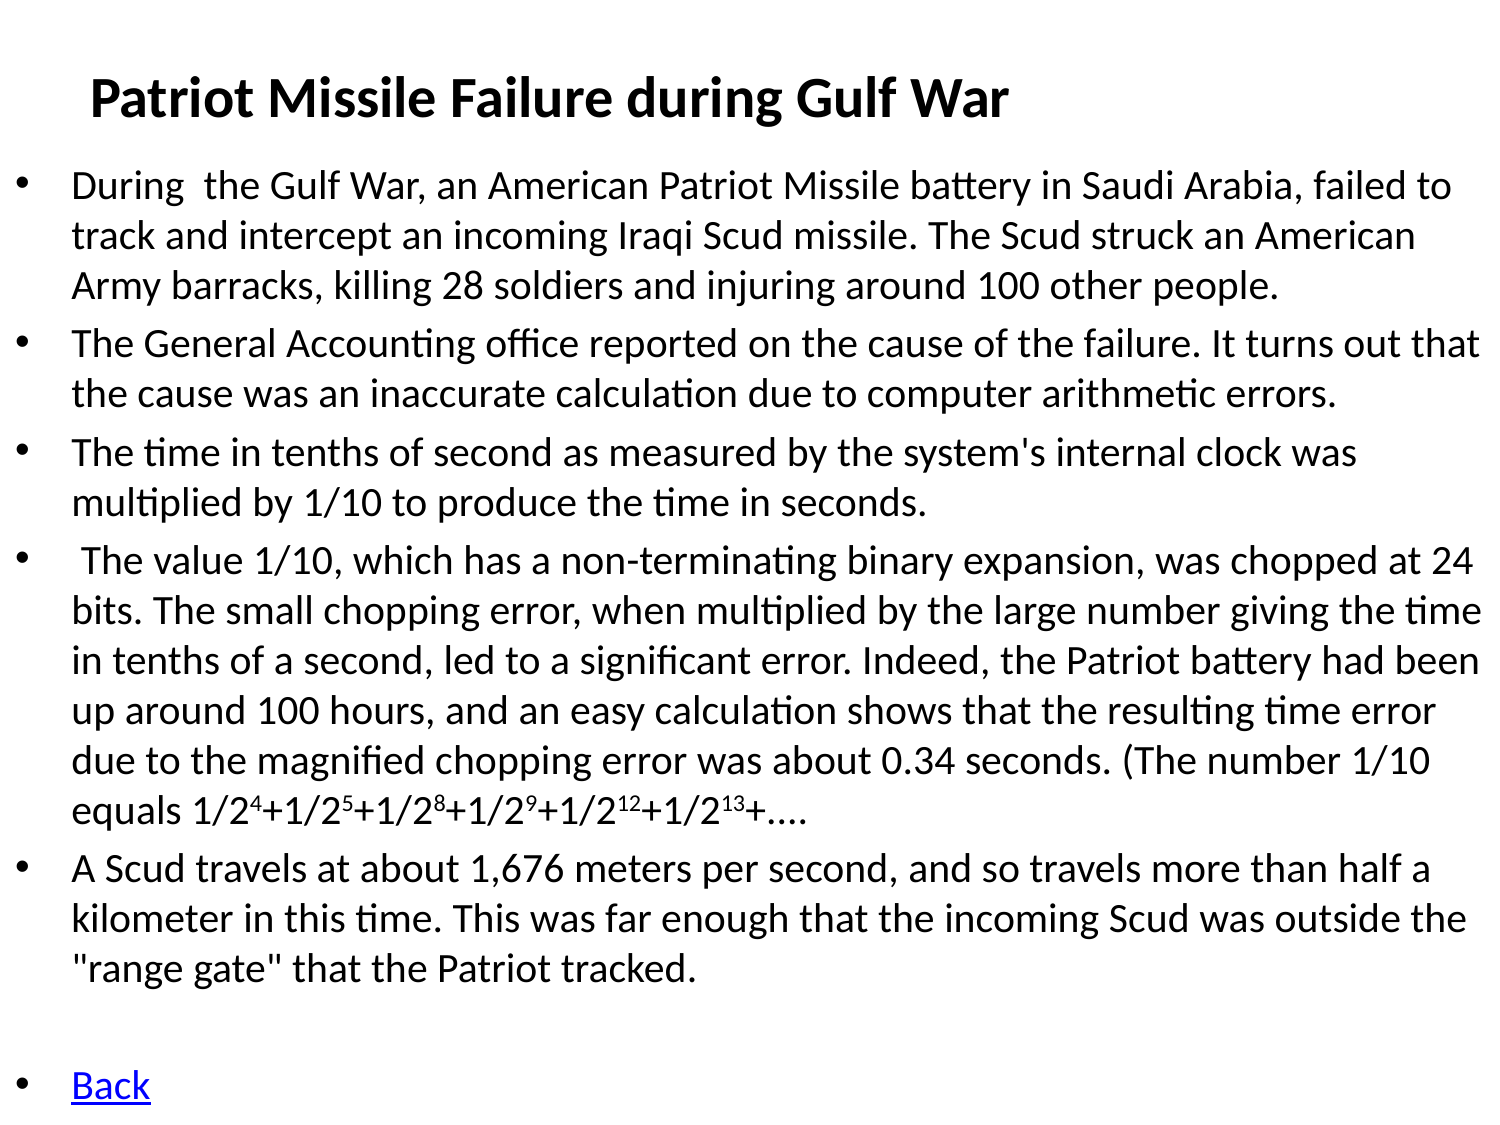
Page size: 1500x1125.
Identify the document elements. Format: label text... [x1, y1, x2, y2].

title Patriot Missile Failure during Gulf War [75, 0, 1425, 149]
list During the Gulf War, an American Patriot Missile battery in Saudi Arabia, failed to track and intercept an incoming Iraqi Scud missile. The Scud struck an American Army barracks, killing 28 soldiers and injuring around 100 other people. The General Accounting office reported on the cause of the failure. It turns out that the cause was an inaccurate calculation due to computer arithmetic errors. The time in tenths of second as measured by the system's internal clock was multiplied by 1/10 to produce the time in seconds. The value 1/10, which has a non-terminating binary expansion, was chopped at 24 bits. The small chopping error, when multiplied by the large number giving the time in tenths of a second, led to a significant error. Indeed, the Patriot battery had been up around 100 hours, and an easy calculation shows that the resulting time error due to the magnified chopping error was about 0.34 seconds. (The number 1/10 equals 1/24+1/25+1/28+1/29+1/212+1/213+.... A Scud travels at about 1,676 meters per second, and so travels more than half a kilometer in this time. This was far enough that the incoming Scud was outside the "range gate" that the Patriot tracked. Back [0, 149, 1500, 1038]
